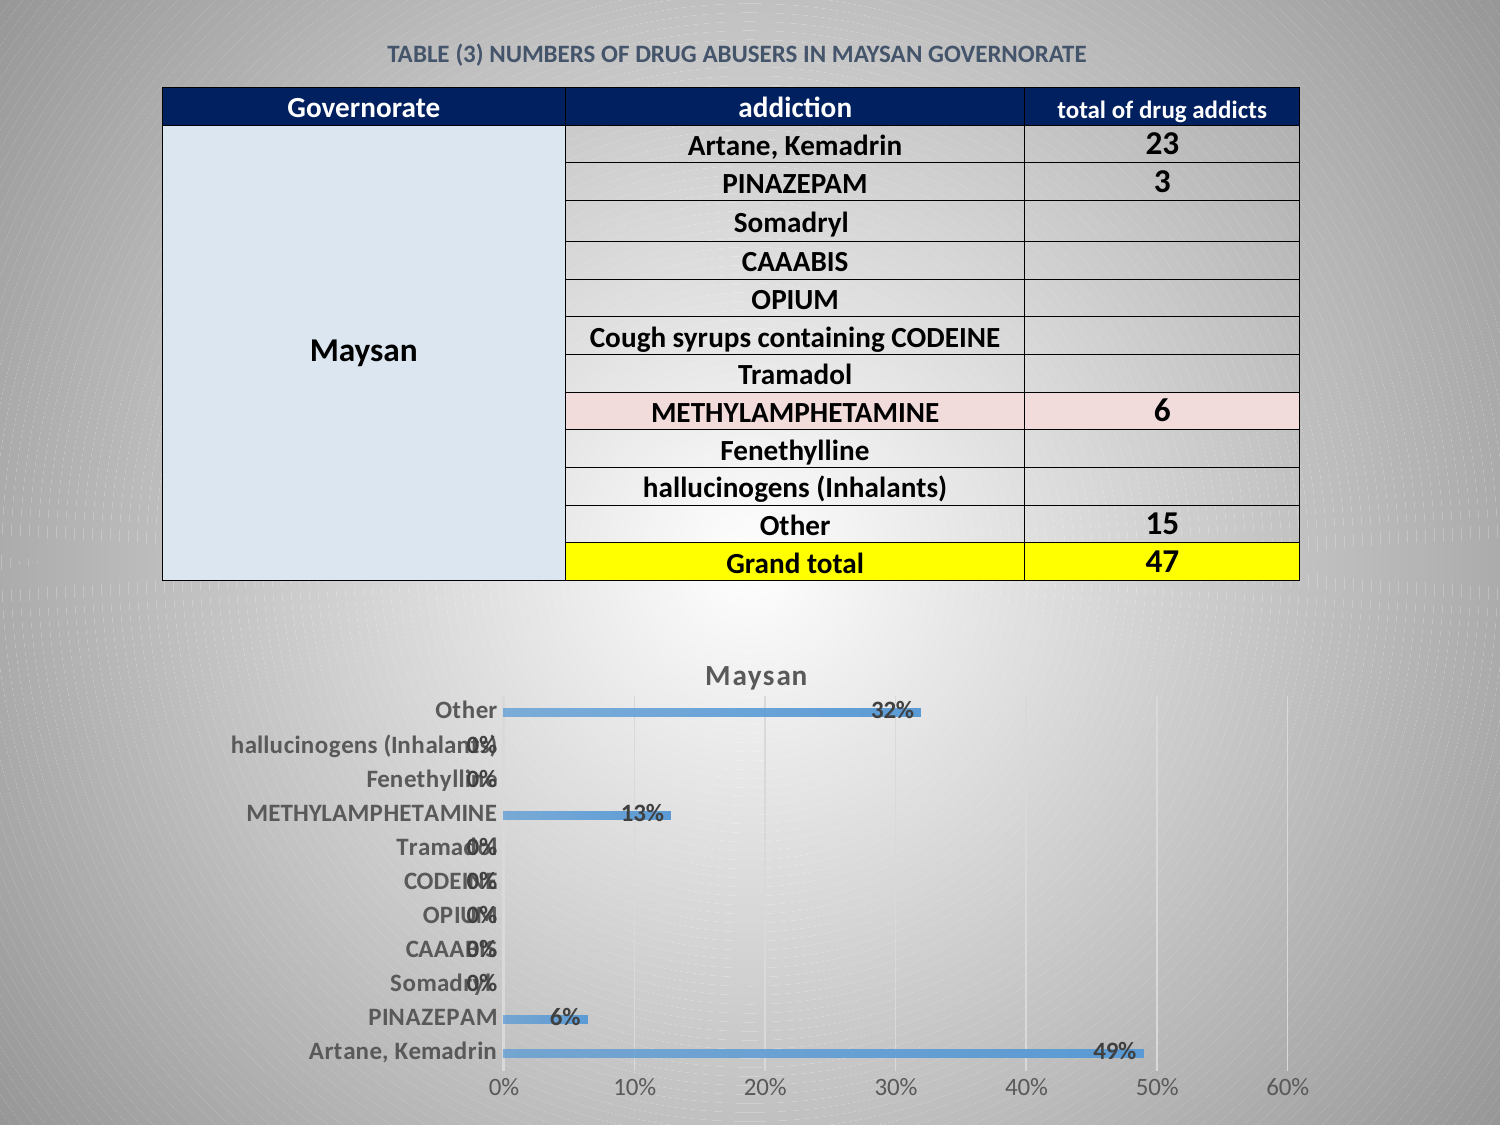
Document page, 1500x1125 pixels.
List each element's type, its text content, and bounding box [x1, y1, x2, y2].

table_cell Other [566, 506, 1024, 542]
table_cell Somadryl [566, 201, 1024, 241]
table_cell Fenethylline [566, 430, 1024, 467]
table_cell Maysan [163, 126, 565, 580]
table_cell [1025, 355, 1299, 392]
table_cell OPIUM [566, 280, 1024, 316]
table_cell [1025, 430, 1299, 467]
table_cell PINAZEPAM [566, 163, 1024, 200]
table_cell [1025, 280, 1299, 316]
table_cell hallucinogens (Inhalants) [566, 468, 1024, 505]
table_cell CAAABIS [566, 242, 1024, 279]
table_header total of drug addicts [1025, 88, 1299, 125]
table_cell Grand total [566, 543, 1024, 580]
table_cell [1025, 317, 1299, 354]
table_cell [1025, 468, 1299, 505]
table_cell 6 [1025, 393, 1299, 429]
table_header Governorate [163, 88, 565, 125]
table_cell METHYLAMPHETAMINE [566, 393, 1024, 429]
table_cell 47 [1025, 543, 1299, 580]
chart [187, 637, 1326, 1125]
table_cell 3 [1025, 163, 1299, 200]
table_cell Artane, Kemadrin [566, 126, 1024, 162]
table_cell Cough syrups containing CODEINE [566, 317, 1024, 354]
table_cell Tramadol [566, 355, 1024, 392]
table_cell 23 [1025, 126, 1299, 162]
title Table (3) Numbers of drug abusers in MAYSAN governorate [137, 37, 1338, 75]
table_cell [1025, 201, 1299, 241]
table_cell [1025, 242, 1299, 279]
table_cell 15 [1025, 506, 1299, 542]
table_header addiction [566, 88, 1024, 125]
